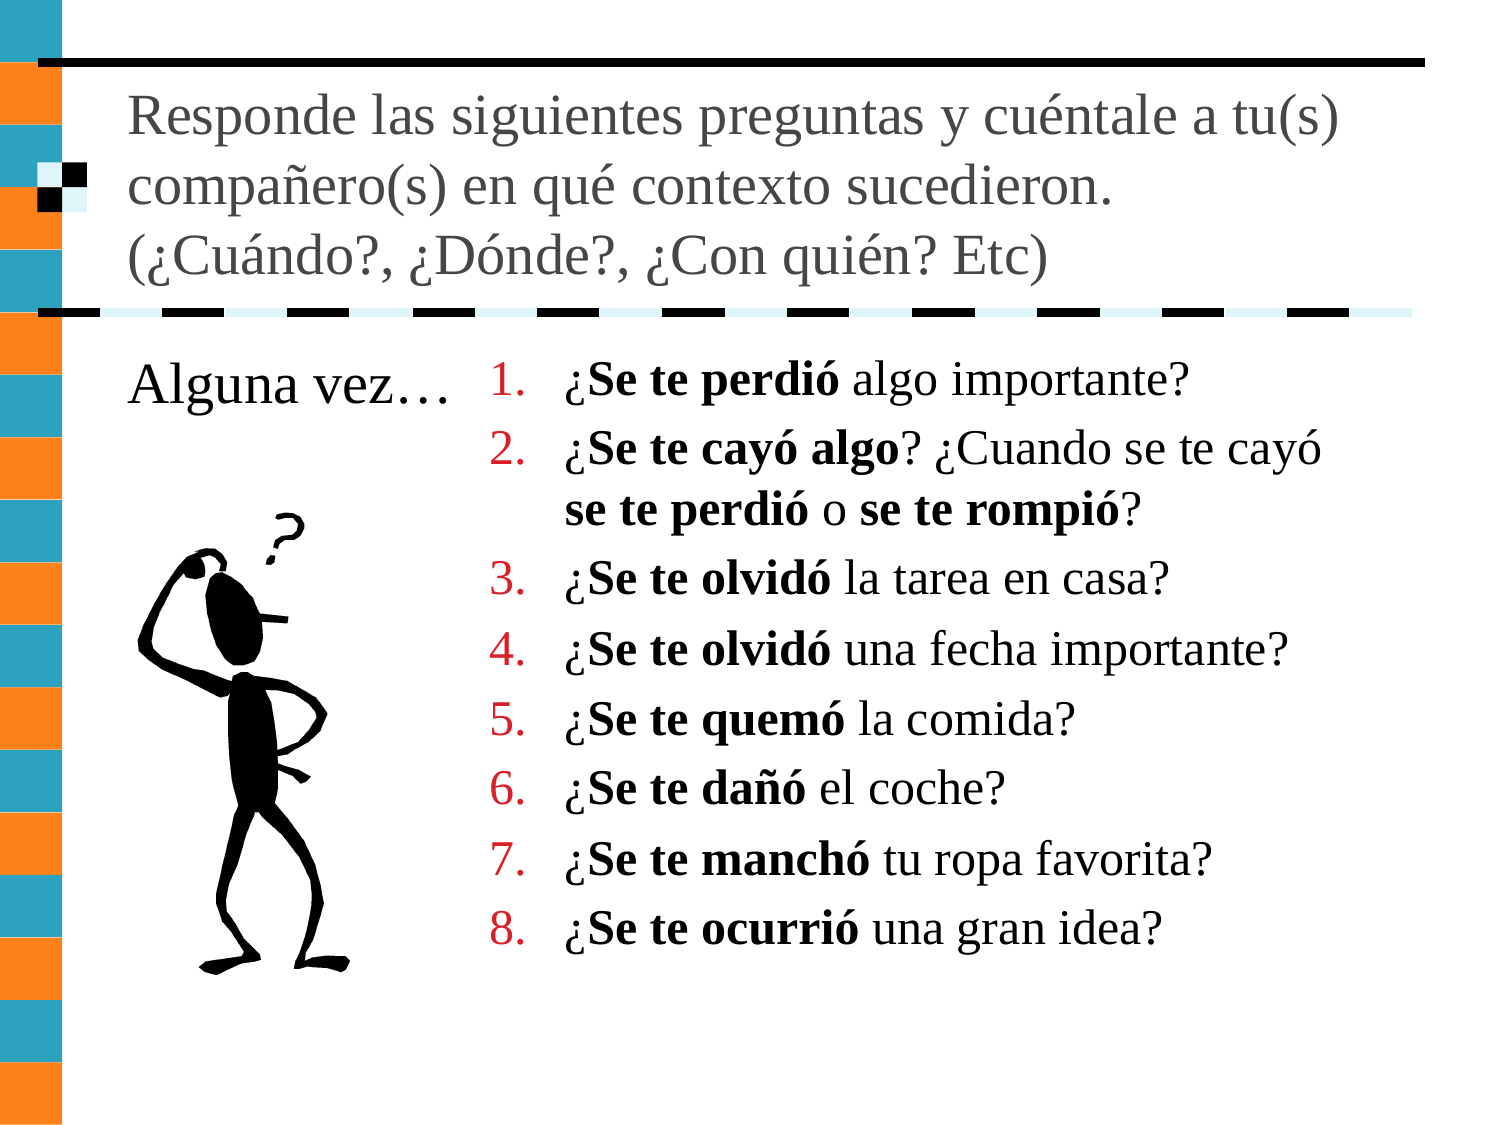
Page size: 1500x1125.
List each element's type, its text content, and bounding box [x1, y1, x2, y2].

list Alguna vez… [112, 337, 474, 1013]
list ¿Se te perdió algo importante? ¿Se te cayó algo? ¿Cuando se te cayó se te perdió o se te rompió? ¿Se te olvidó la tarea en casa? ¿Se te olvidó una fecha importante? ¿Se te quemó la comida? ¿Se te dañó el coche? ¿Se te manchó tu ropa favorita? ¿Se te ocurrió una gran idea? [474, 337, 1388, 1013]
picture [137, 512, 351, 976]
title Responde las siguientes preguntas y cuéntale a tu(s) compañero(s) en qué contexto sucedieron. (¿Cuándo?, ¿Dónde?, ¿Con quién? Etc) [112, 87, 1388, 275]
